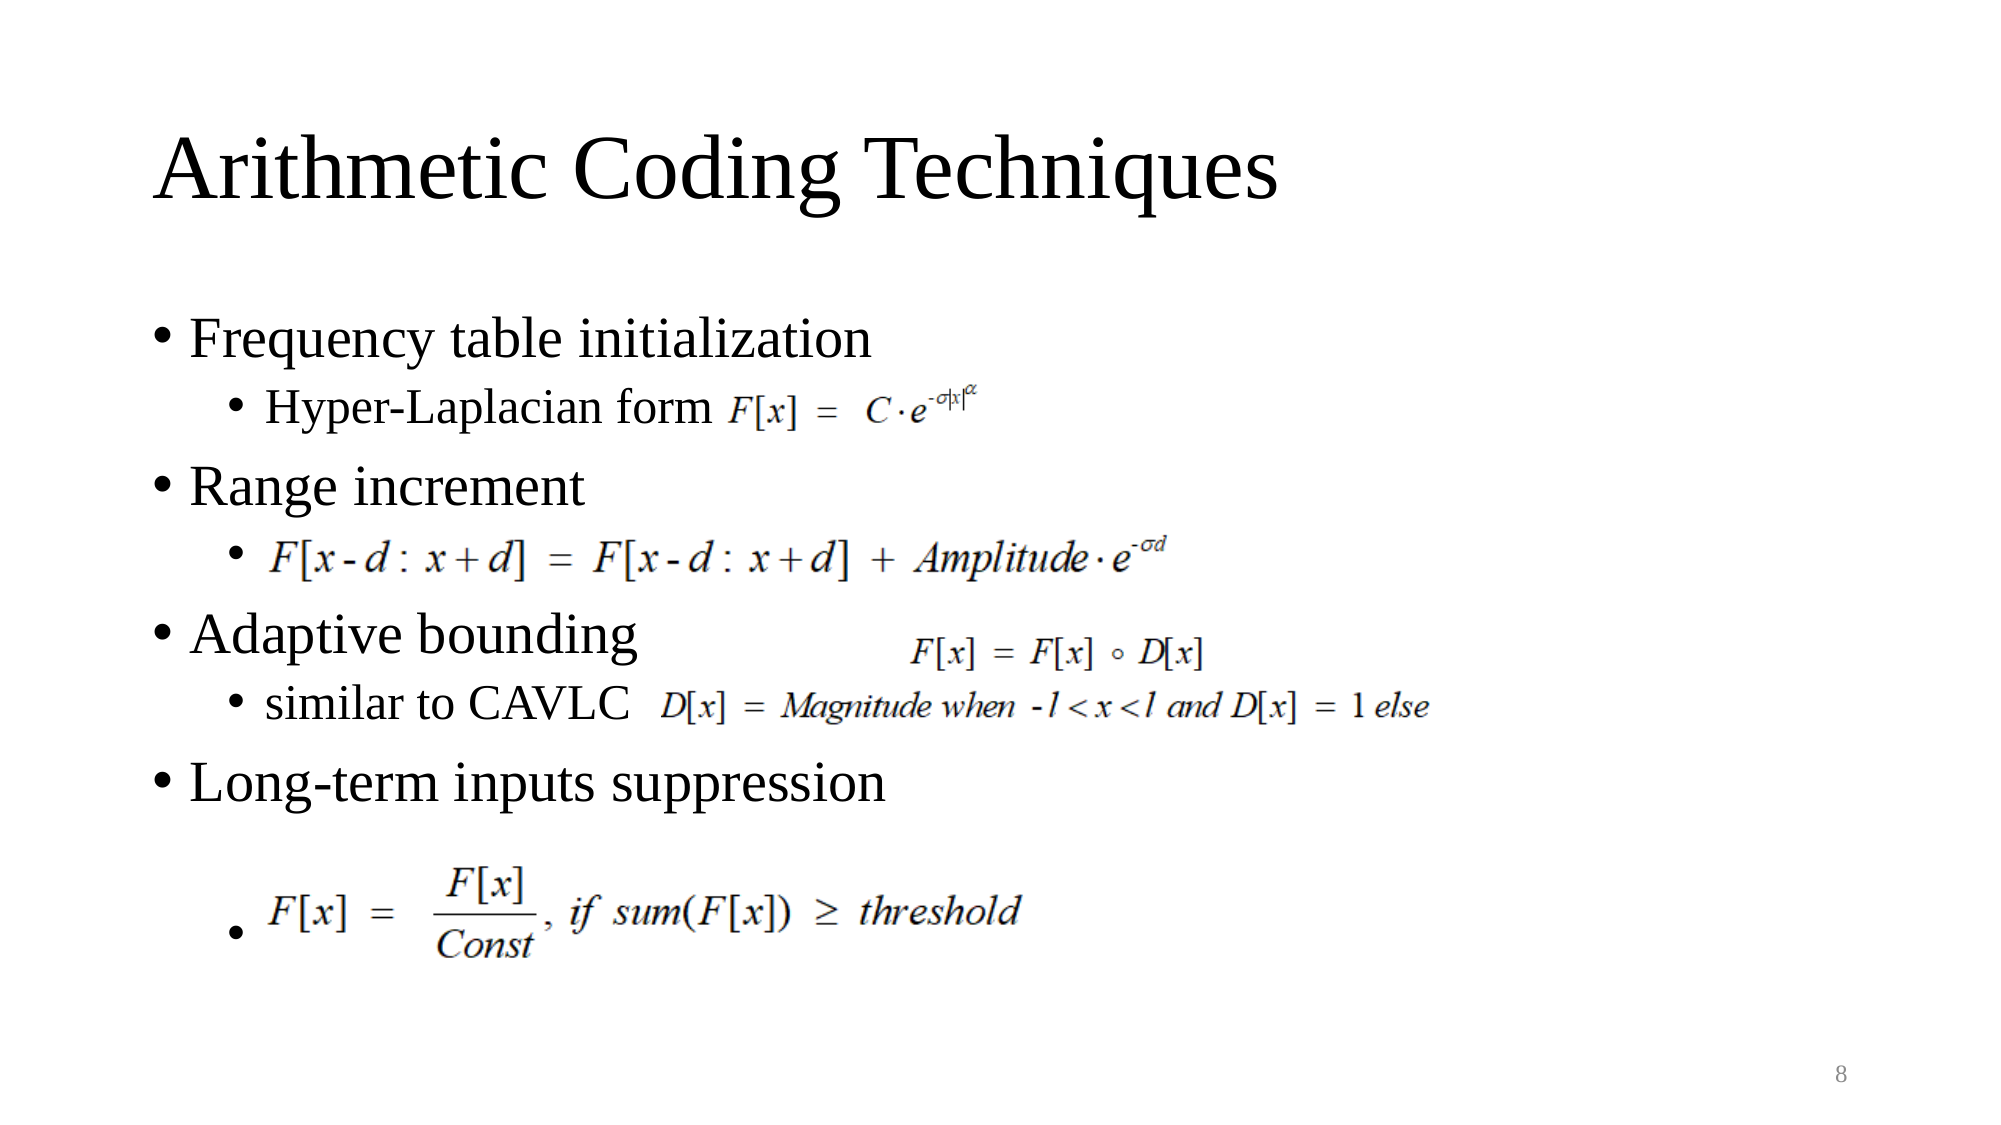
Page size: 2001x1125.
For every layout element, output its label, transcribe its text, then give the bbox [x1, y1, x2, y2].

slide_number 8 [1412, 1042, 1863, 1103]
picture [720, 363, 982, 446]
list Frequency table initialization Hyper-Laplacian form Range increment 1 Adaptive bounding similar to CAVLC Long-term inputs suppression 1 [137, 299, 1863, 1014]
picture [661, 623, 1441, 729]
title Arithmetic Coding Techniques [137, 59, 1863, 278]
picture [260, 529, 1181, 593]
picture [260, 863, 1034, 969]
